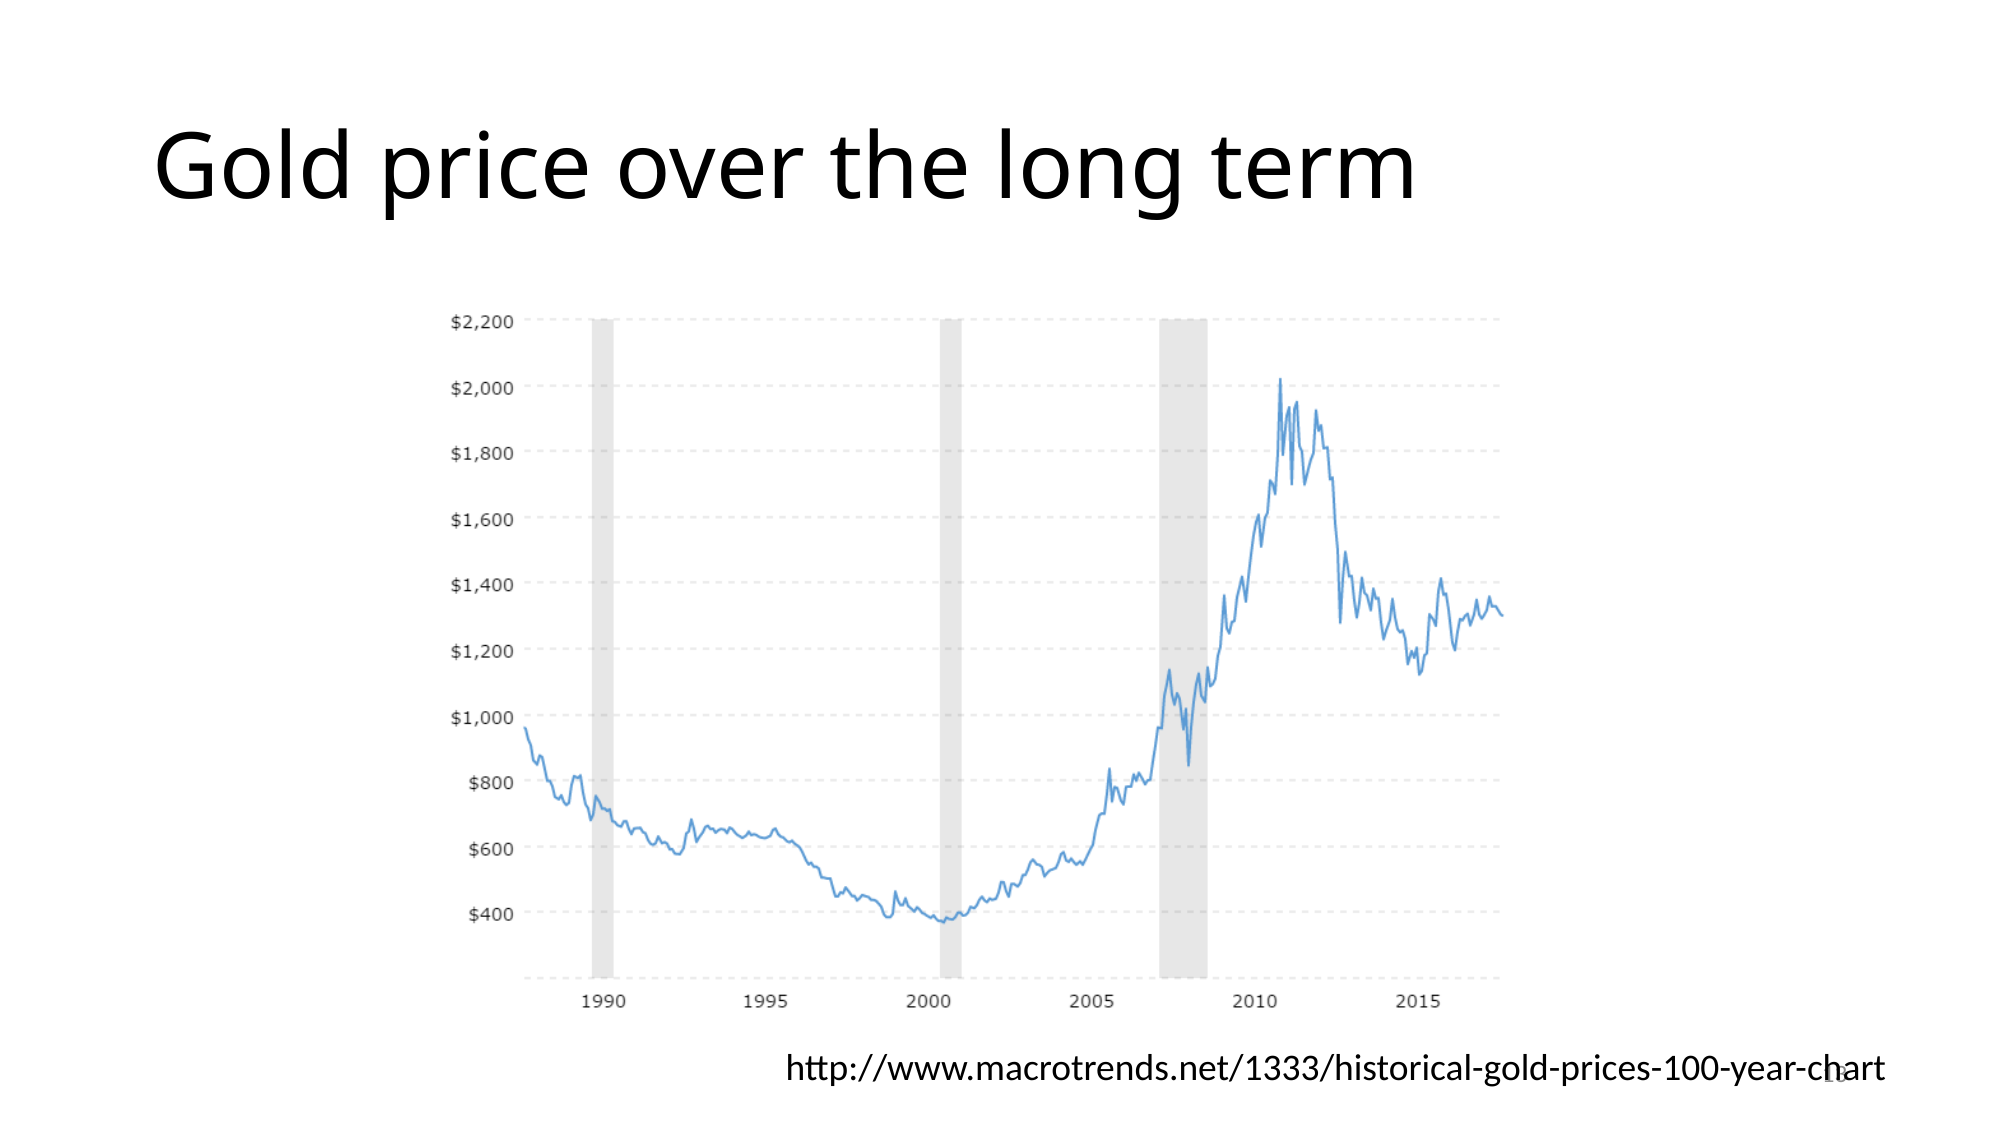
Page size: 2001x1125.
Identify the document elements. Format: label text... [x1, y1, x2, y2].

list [434, 299, 1566, 1014]
slide_number 13 [1412, 1042, 1863, 1103]
title Gold price over the long term [137, 59, 1863, 278]
text_box http://www.macrotrends.net/1333/historical-gold-prices-100-year-chart [770, 1035, 2000, 1096]
